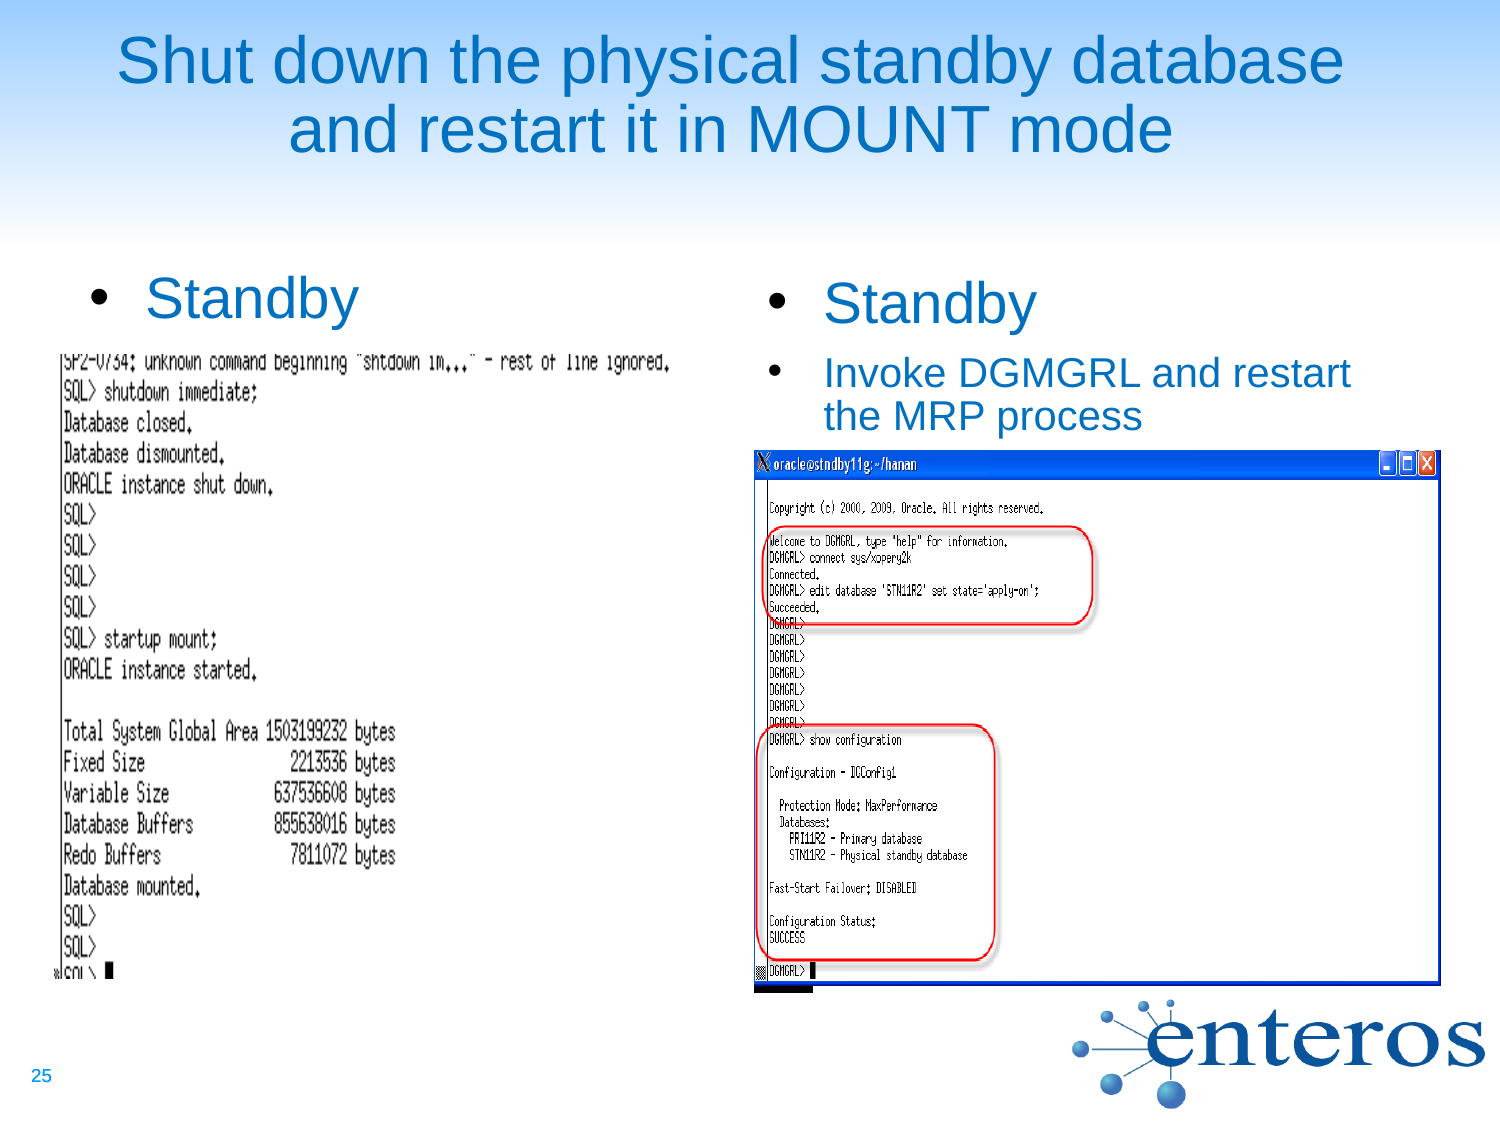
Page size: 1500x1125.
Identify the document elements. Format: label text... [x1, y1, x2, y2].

slide_number 25 [30, 1065, 115, 1094]
title Shut down the physical standby database and restart it in MOUNT mode [56, 38, 1407, 157]
list Standby Invoke DGMGRL and restart the MRP process [752, 1002, 1416, 1010]
picture [54, 354, 681, 979]
picture [753, 450, 1500, 1125]
list Standby Invoke DGMGRL and restart the MRP process [752, 266, 1416, 451]
list Standby [74, 262, 738, 1005]
